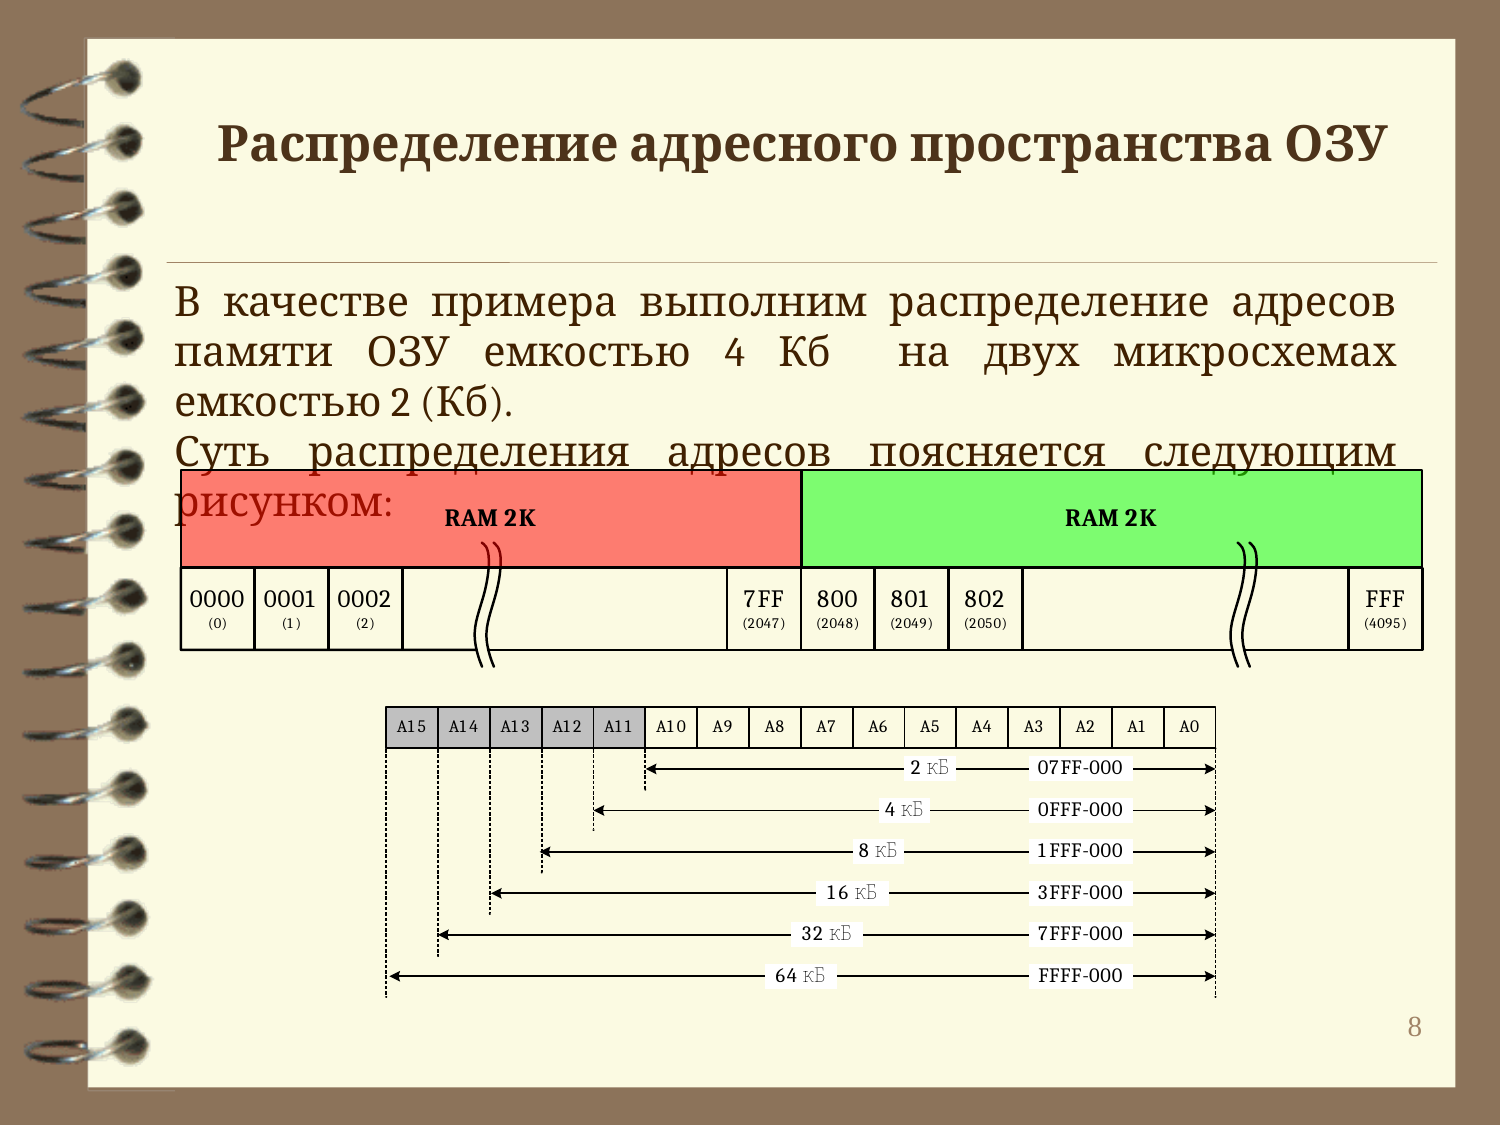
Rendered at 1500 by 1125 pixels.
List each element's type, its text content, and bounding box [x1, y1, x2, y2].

picture [0, 0, 175, 1125]
text_box Распределение адресного пространства ОЗУ [171, 104, 1435, 180]
slide_number 8 [1125, 999, 1438, 1075]
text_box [166, 466, 1436, 672]
text_box В качестве примера выполним распределение адресов памяти ОЗУ емкостью 4 Кб на двух микросхемах емкостью 2 (Кб). Суть распределения адресов поясняется следующим рисунком: [159, 267, 1412, 532]
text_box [383, 704, 1219, 1000]
